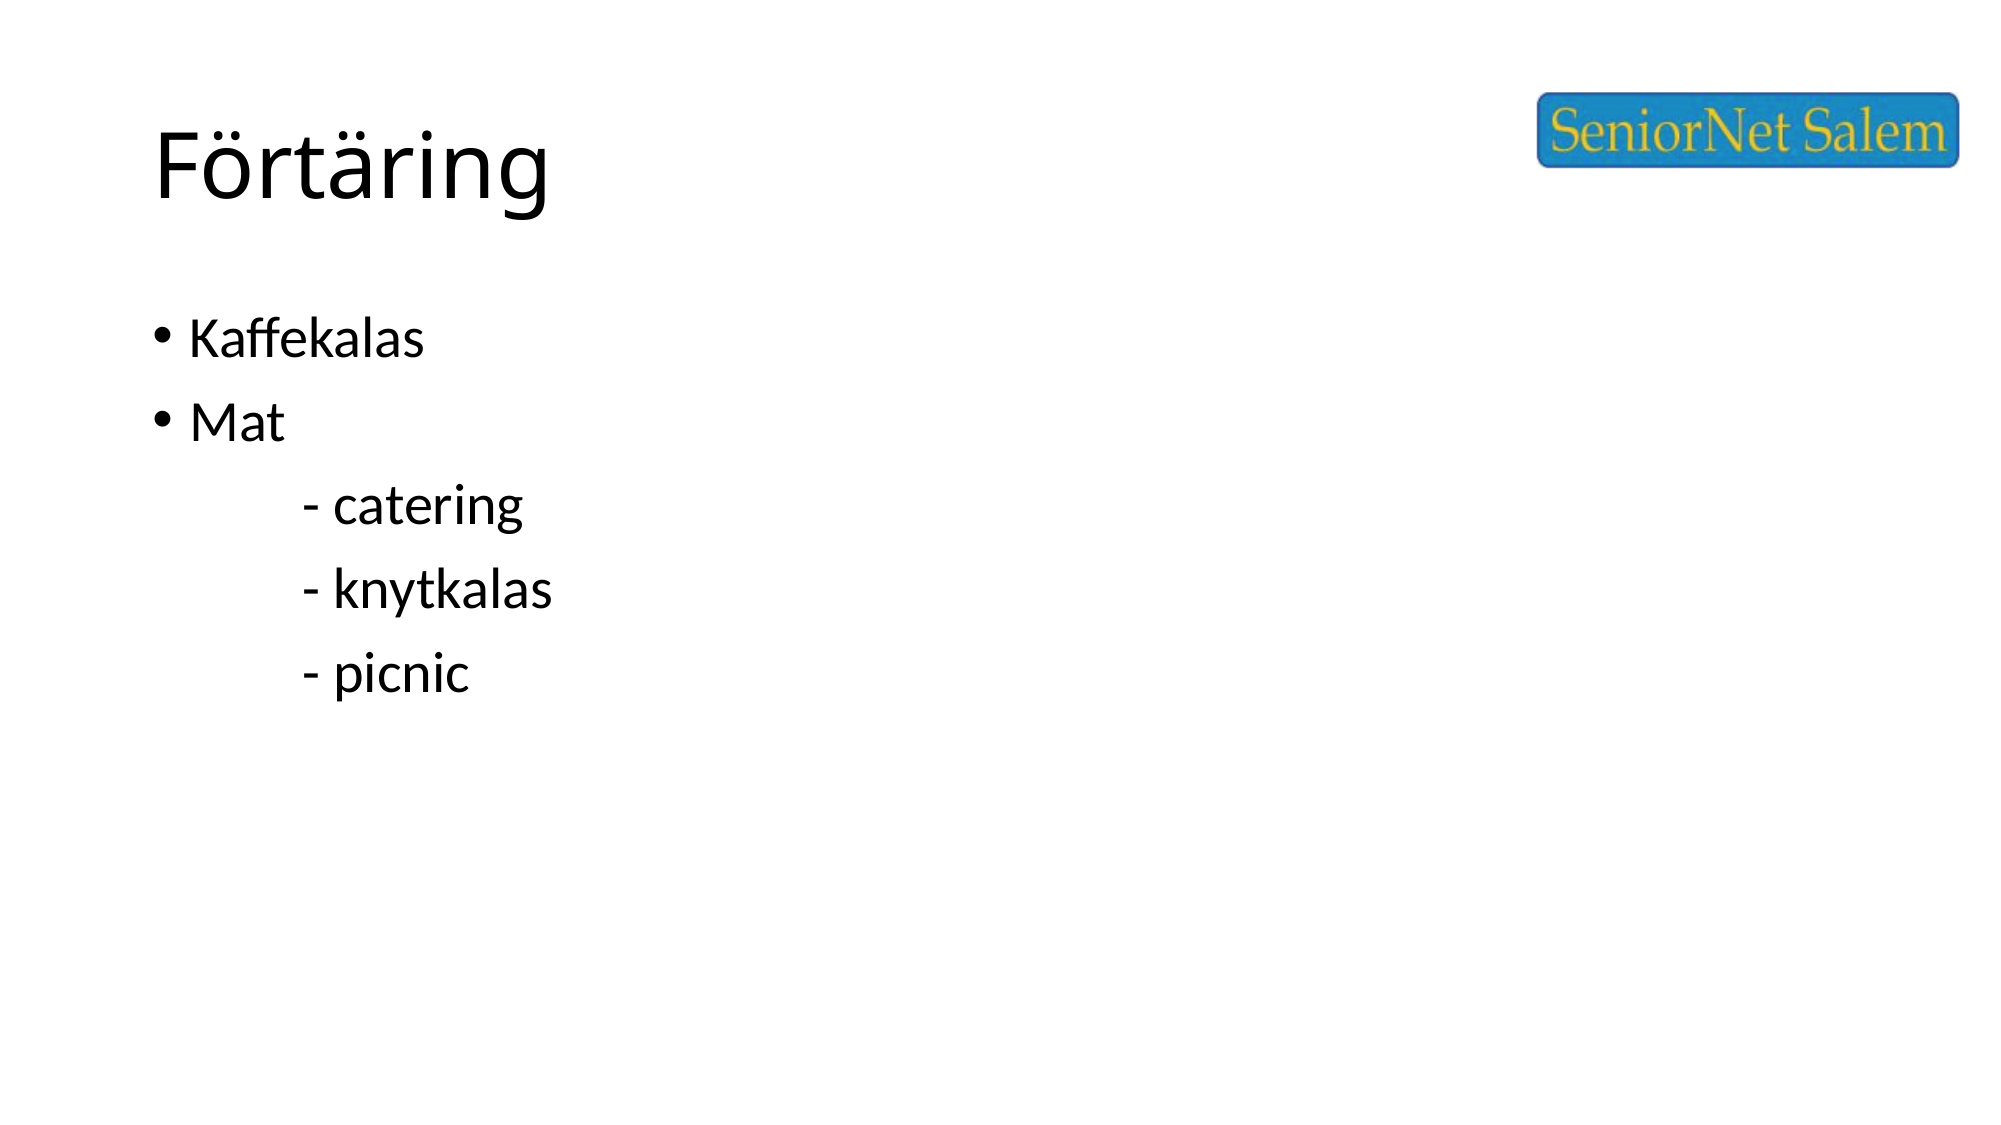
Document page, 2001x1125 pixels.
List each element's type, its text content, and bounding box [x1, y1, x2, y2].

title Förtäring [137, 59, 1863, 278]
picture [1531, 80, 1969, 184]
list Kaffekalas Mat - catering - knytkalas - picnic [137, 299, 1863, 1014]
